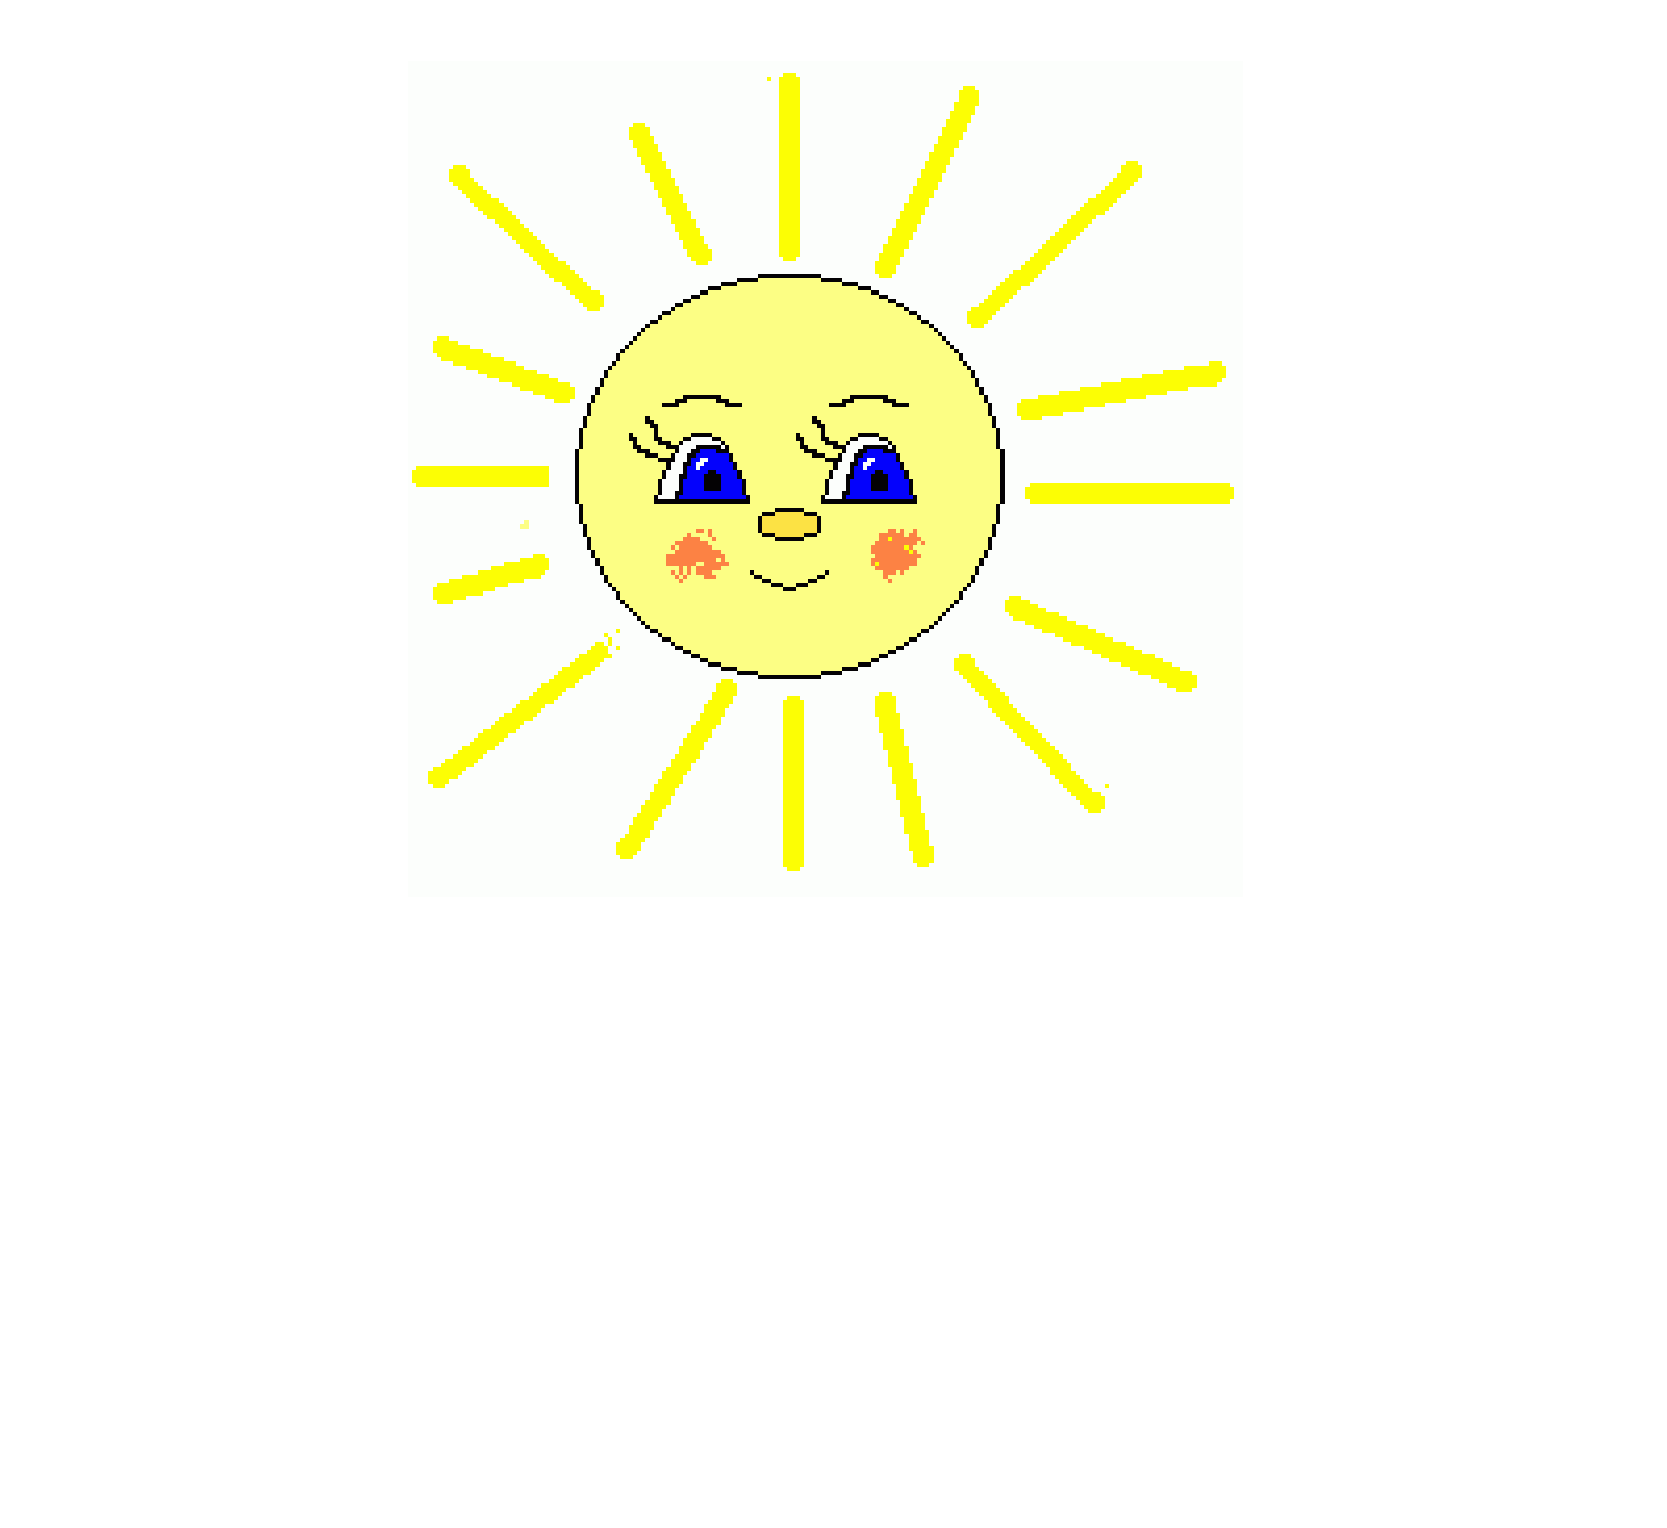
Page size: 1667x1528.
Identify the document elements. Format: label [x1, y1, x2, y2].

picture [408, 61, 1244, 897]
